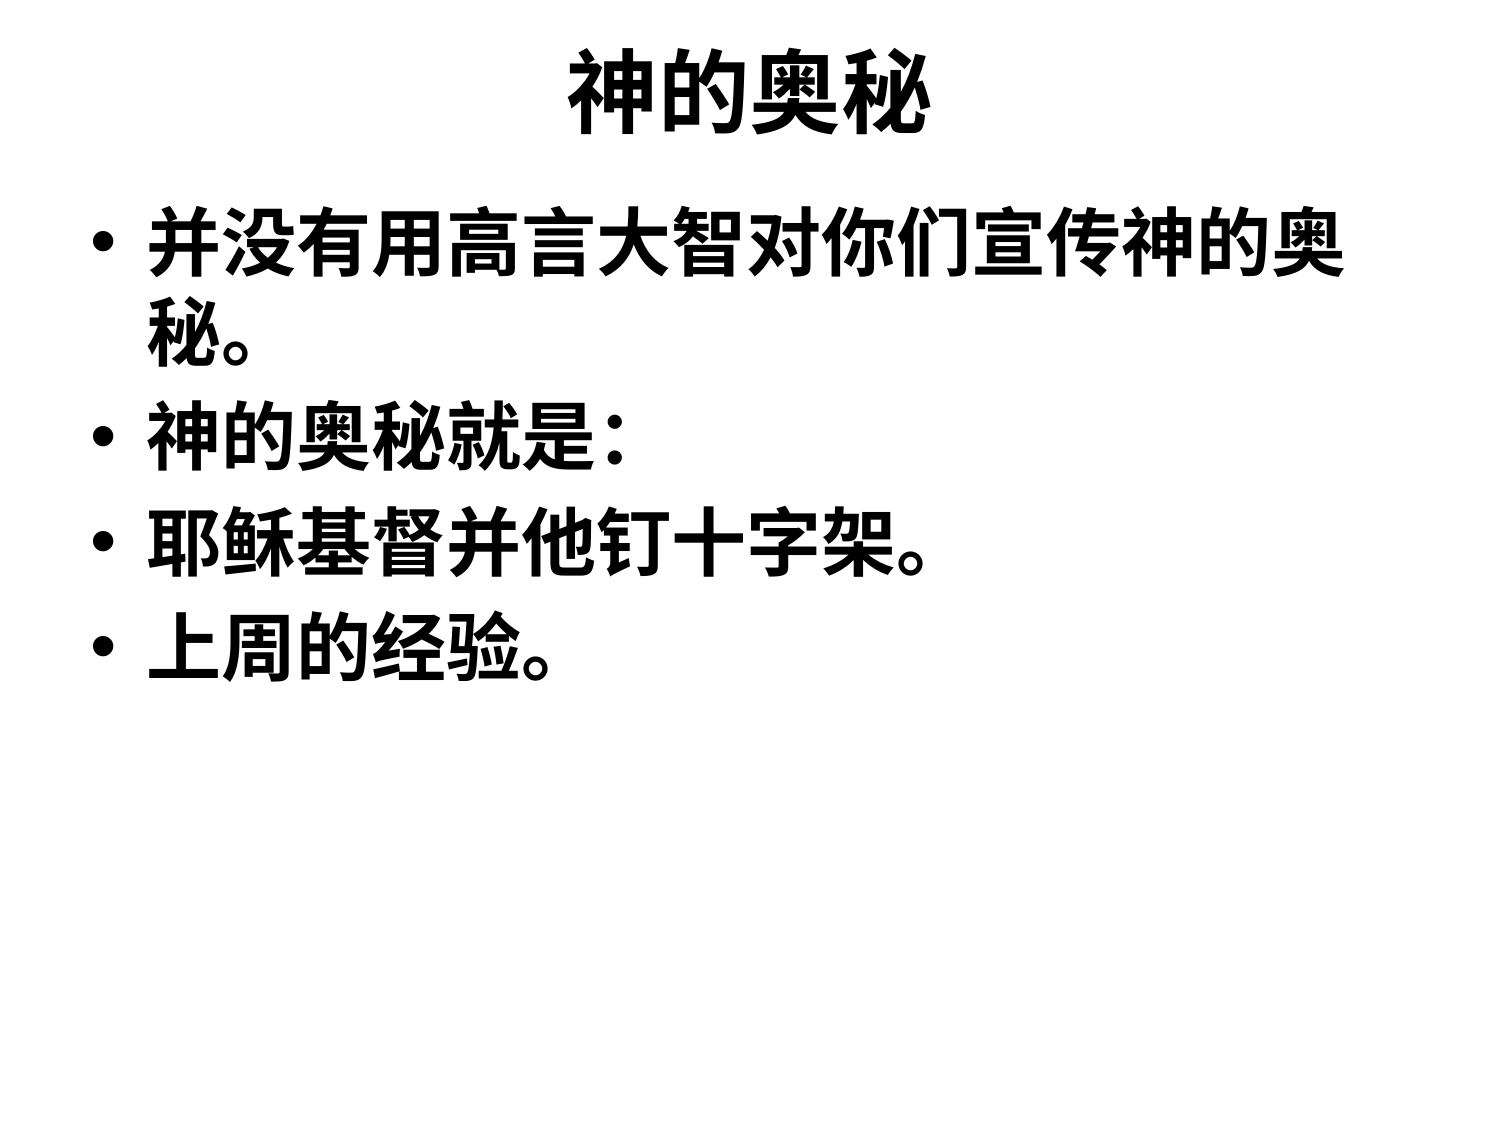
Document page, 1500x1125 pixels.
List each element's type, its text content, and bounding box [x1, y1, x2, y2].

list 并没有用高言大智对你们宣传神的奥秘。 神的奥秘就是： 耶稣基督并他钉十字架。 上周的经验。 [75, 187, 1425, 1005]
title 神的奥秘 [75, 12, 1425, 168]
